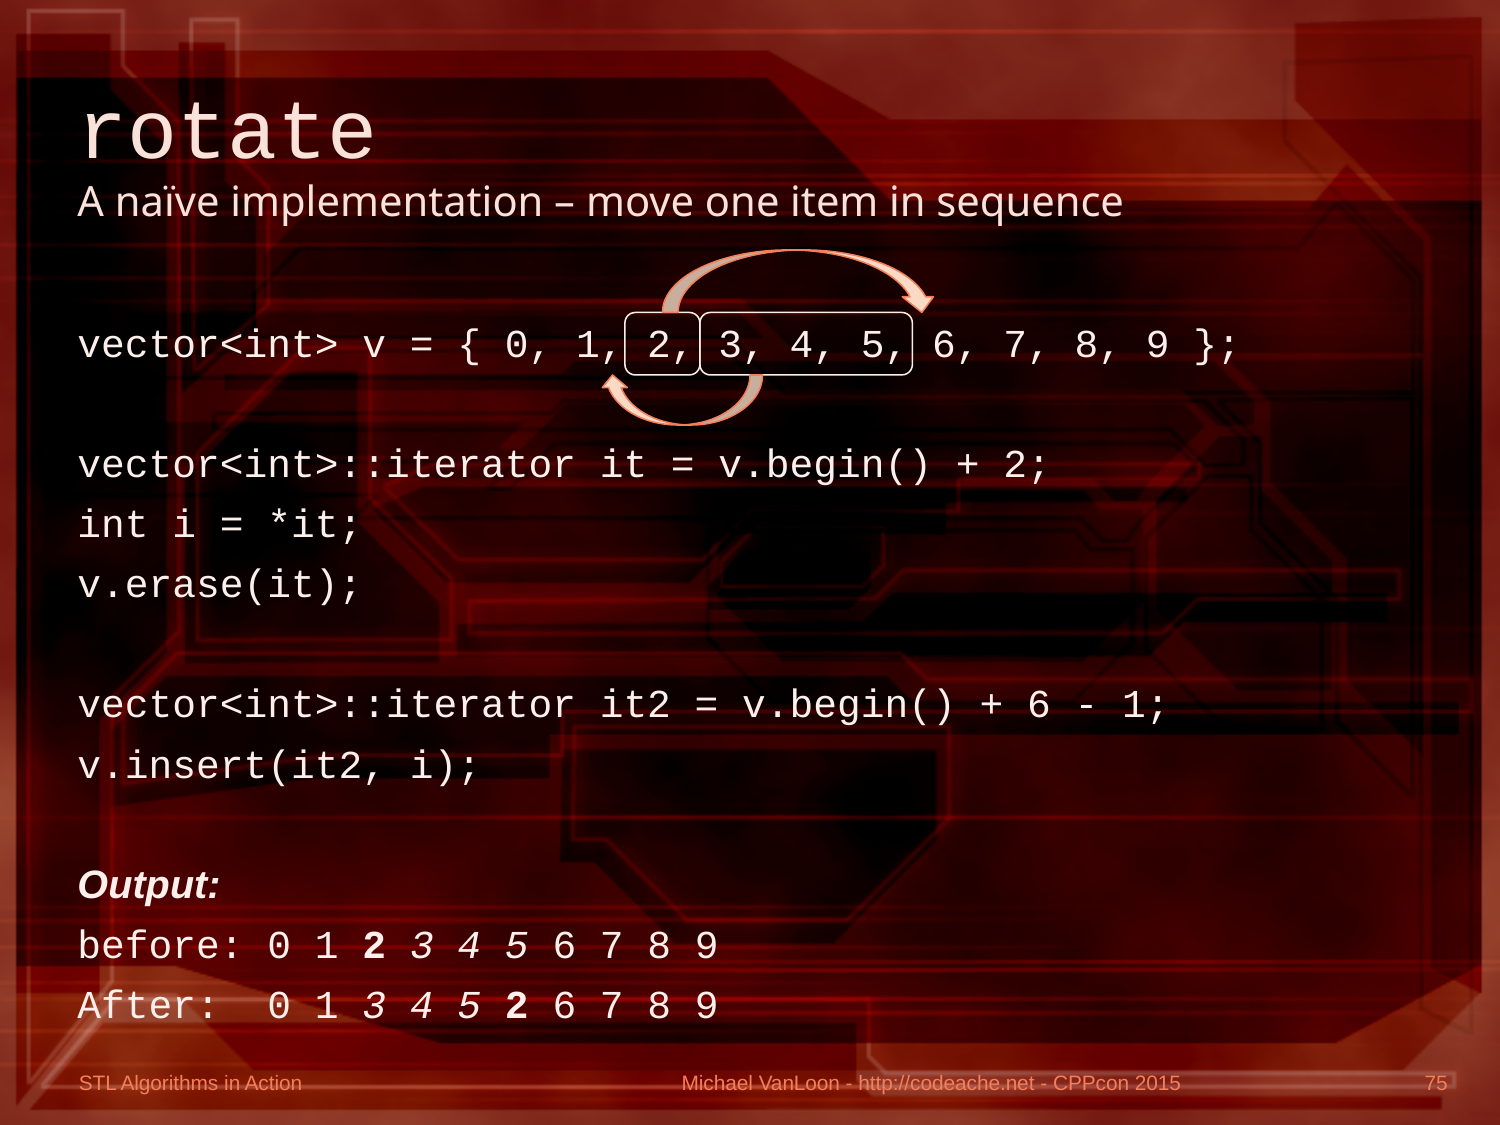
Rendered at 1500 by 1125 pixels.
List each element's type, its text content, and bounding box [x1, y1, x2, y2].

picture [0, 0, 1500, 1125]
list vector<int> v = { 0, 1, 2, 3, 4, 5, 6, 7, 8, 9 }; vector<int>::iterator it = v.begin() + 2; int i = *it; v.erase(it); vector<int>::iterator it2 = v.begin() + 6 - 1; v.insert(it2, i); Output: before: 0 1 2 3 4 5 6 7 8 9 After: 0 1 3 4 5 2 6 7 8 9 [62, 249, 1438, 1038]
footer Michael VanLoon - http://codeache.net - CPPcon 2015 [624, 1062, 1238, 1125]
slide_number 75 [1250, 1062, 1463, 1125]
text_box [602, 375, 763, 426]
title rotate A naïve implementation – move one item in sequence [62, 42, 1438, 249]
text_box [662, 249, 934, 313]
text_box [624, 312, 700, 375]
text_box [699, 312, 913, 375]
